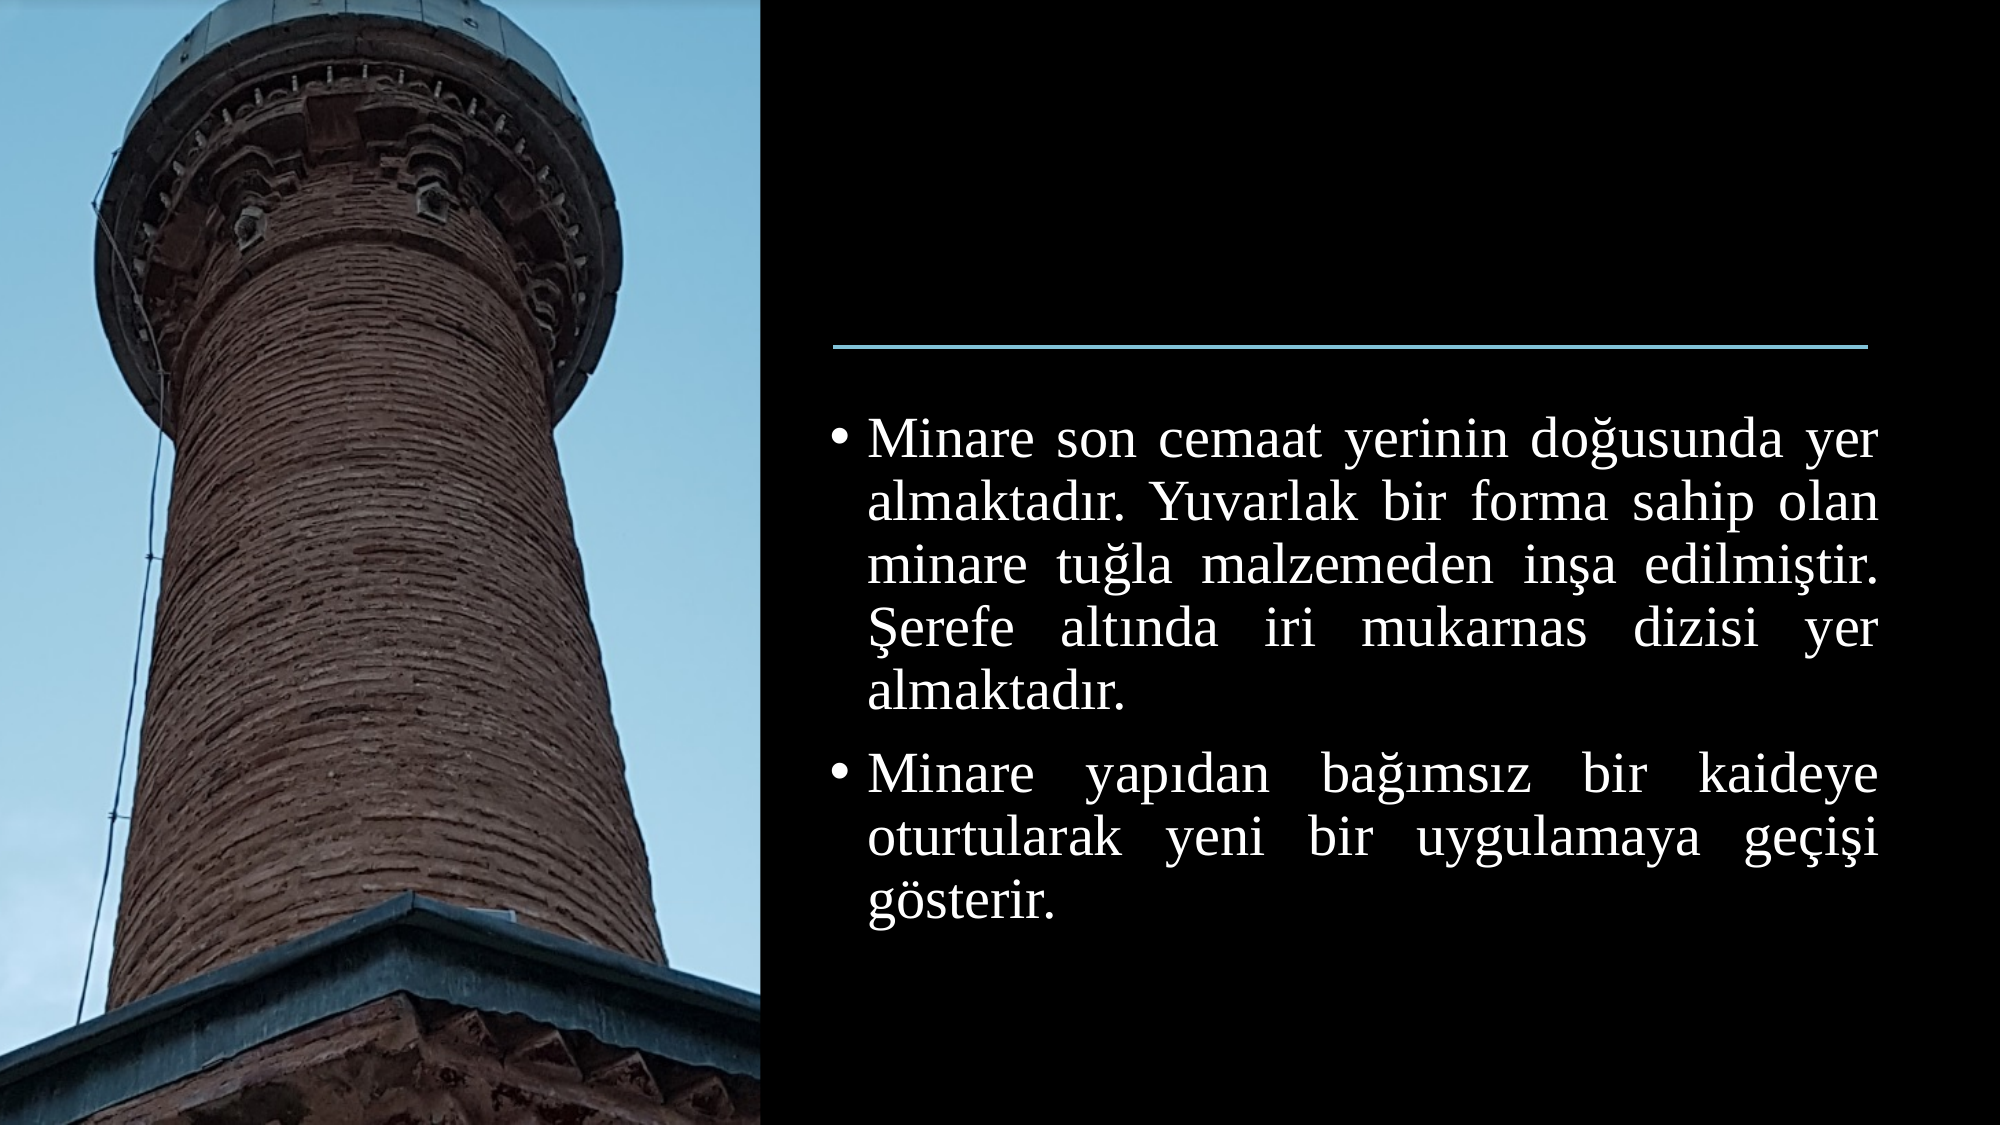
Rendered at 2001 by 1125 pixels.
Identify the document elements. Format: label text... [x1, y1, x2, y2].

picture [0, 0, 761, 1125]
list Minare son cemaat yerinin doğusunda yer almaktadır. Yuvarlak bir forma sahip olan minare tuğla malzemeden inşa edilmiştir. Şerefe altında iri mukarnas dizisi yer almaktadır. Minare yapıdan bağımsız bir kaideye oturtularak yeni bir uygulamaya geçişi gösterir. [814, 399, 1895, 1021]
